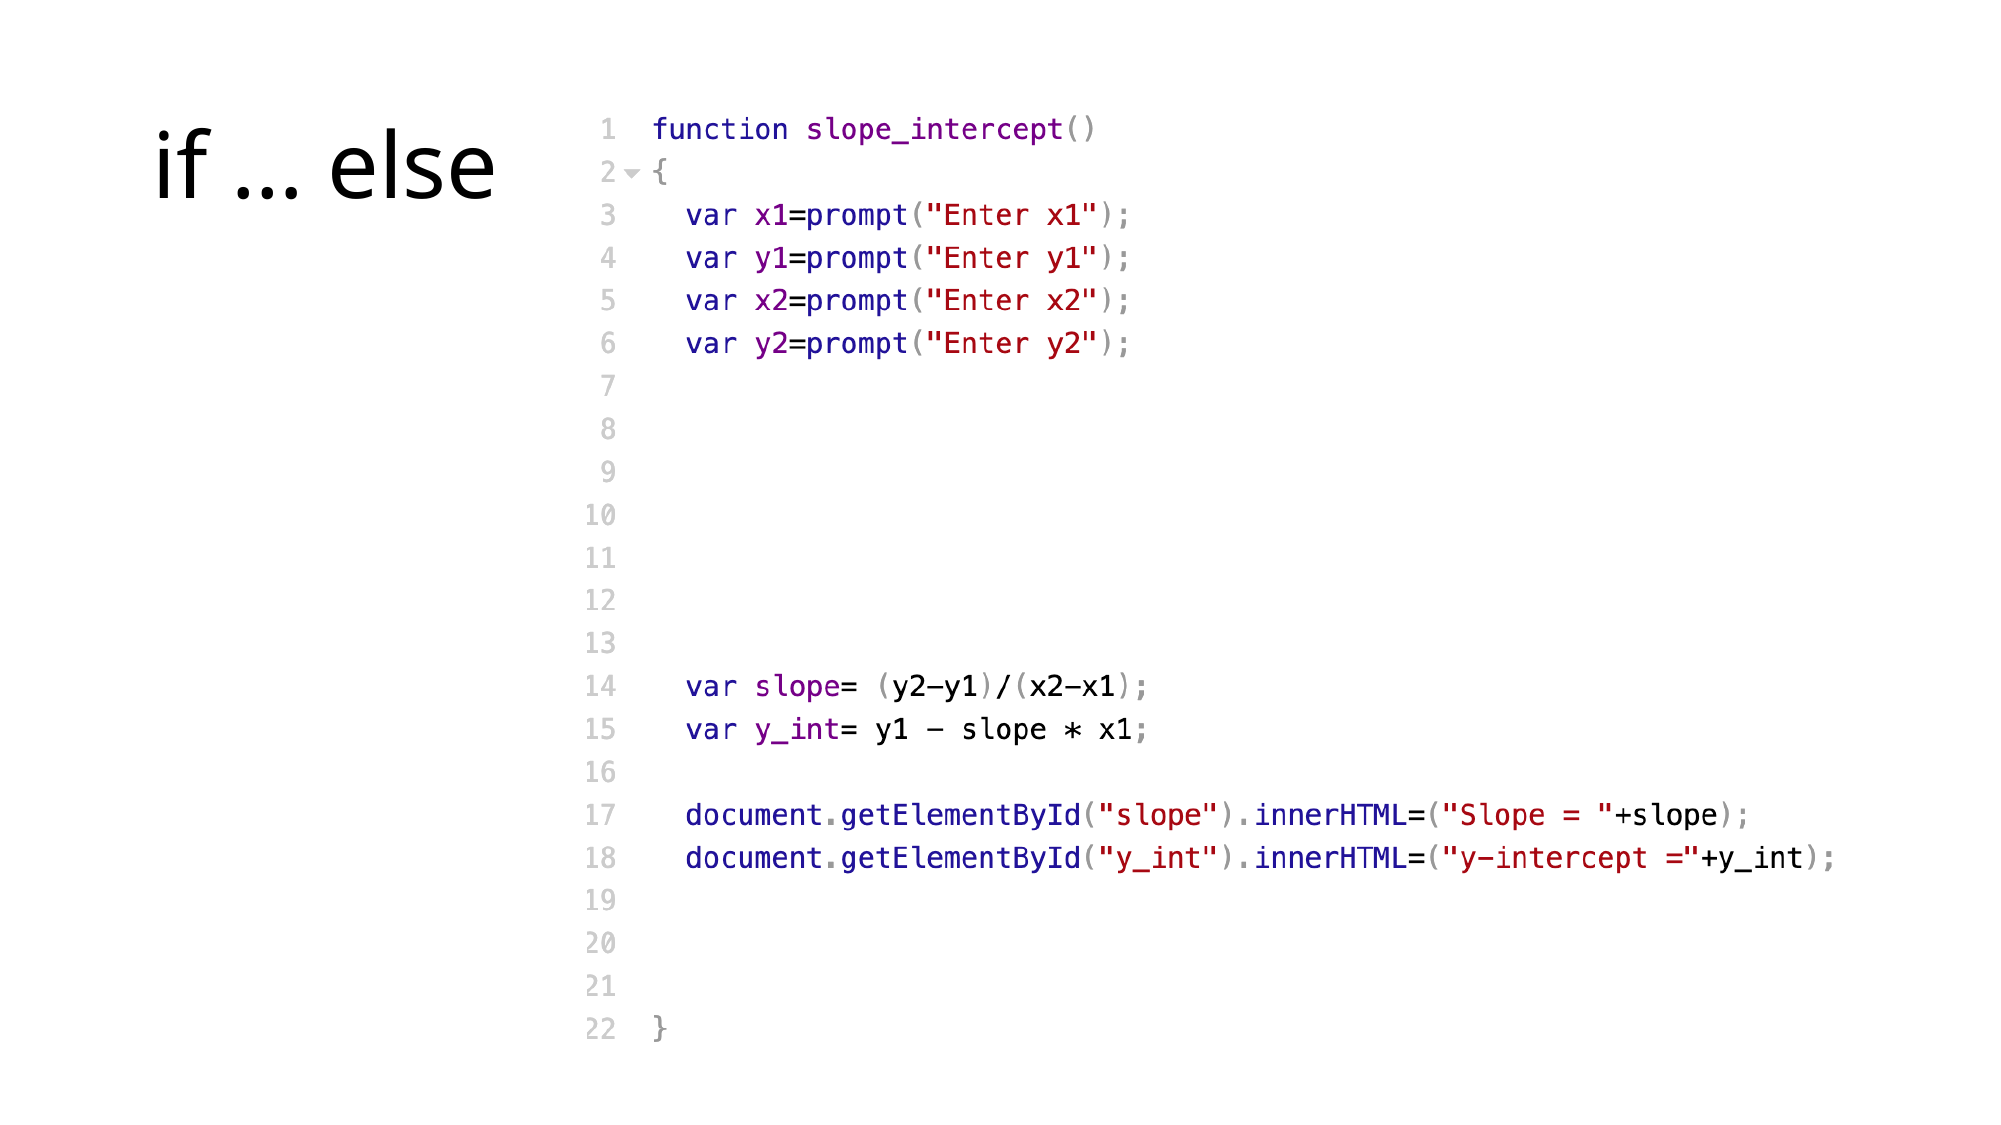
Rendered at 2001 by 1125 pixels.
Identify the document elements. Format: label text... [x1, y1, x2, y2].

title if … else [137, 59, 1863, 278]
picture [587, 109, 1863, 1048]
